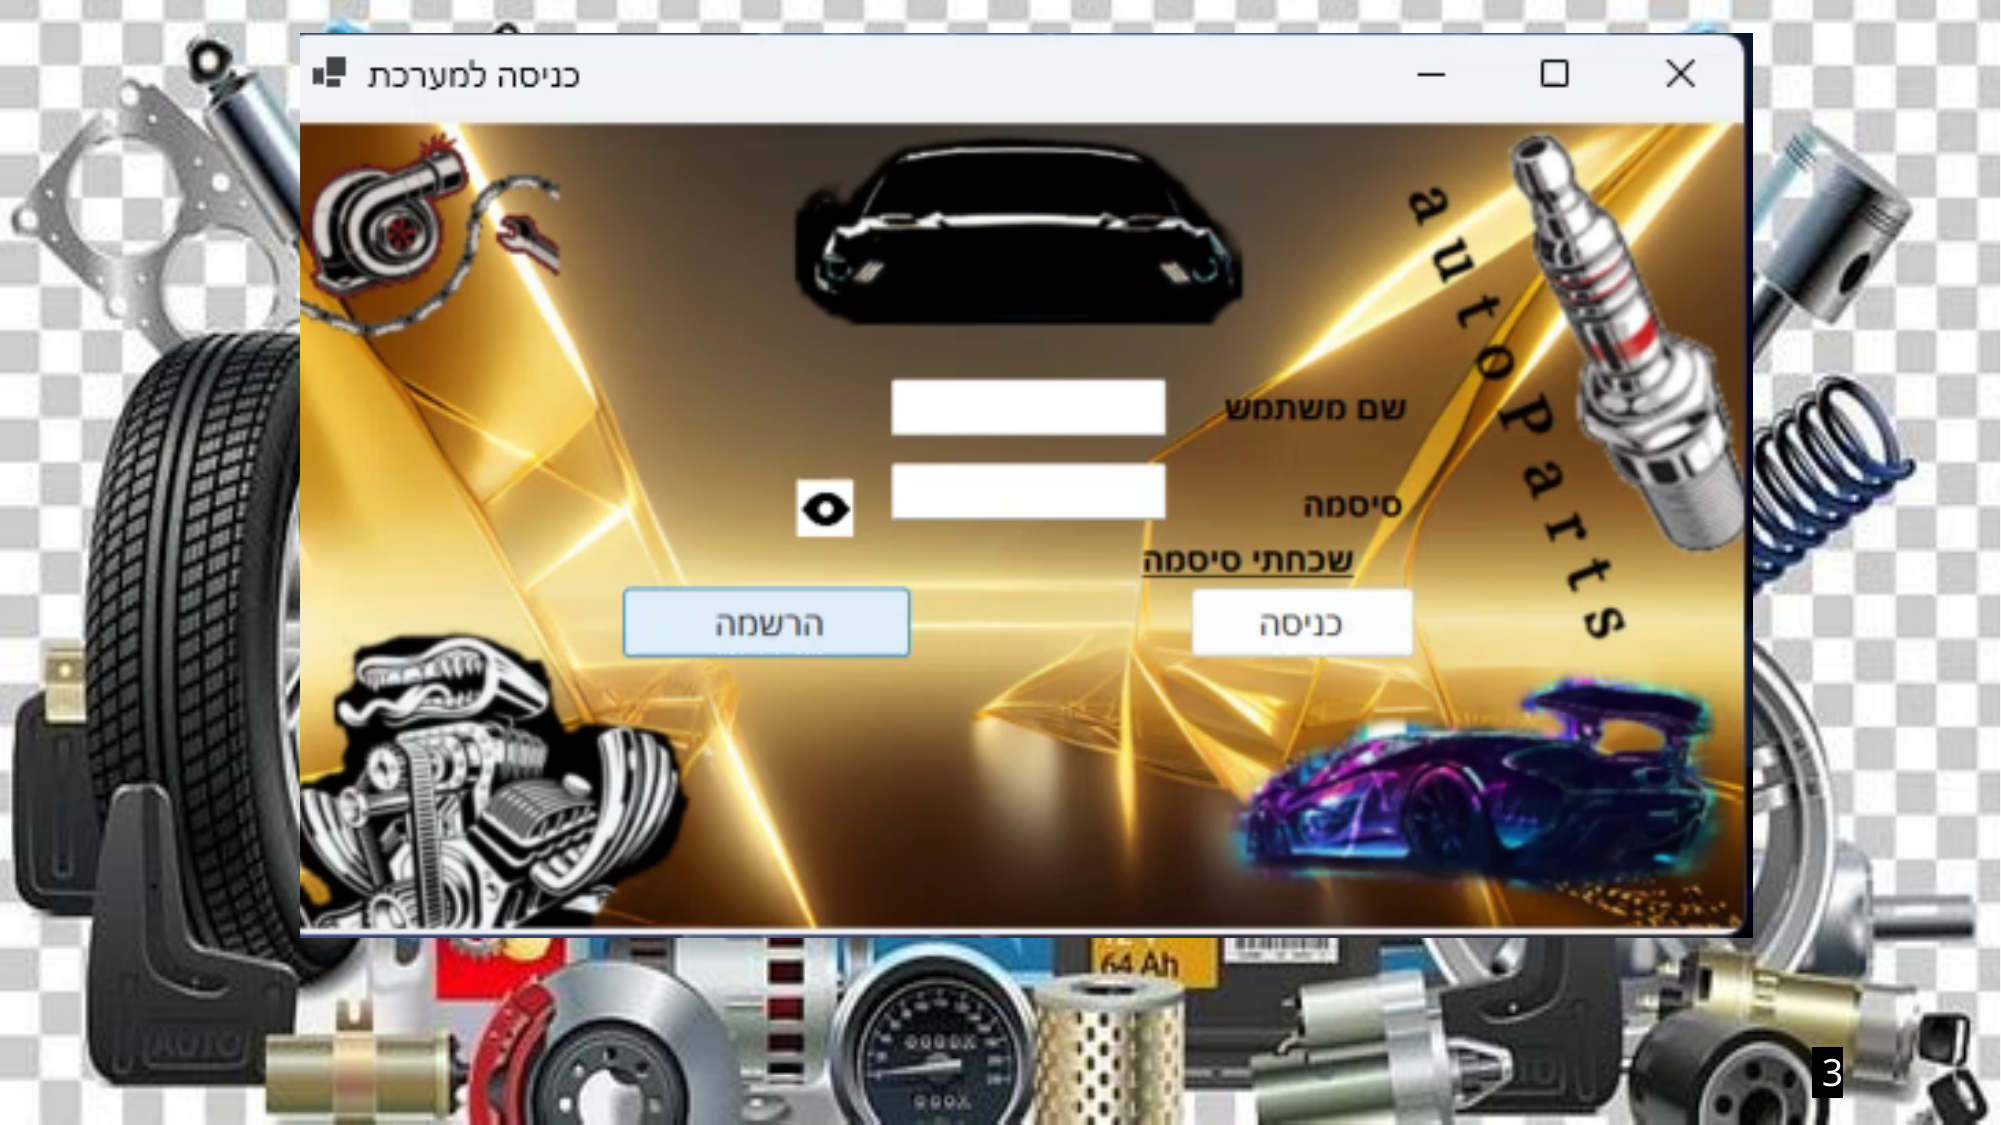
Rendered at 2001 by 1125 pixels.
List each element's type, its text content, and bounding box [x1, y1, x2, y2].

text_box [299, 33, 1754, 939]
picture [0, 0, 2001, 1125]
slide_number 3 [1790, 1044, 1859, 1100]
